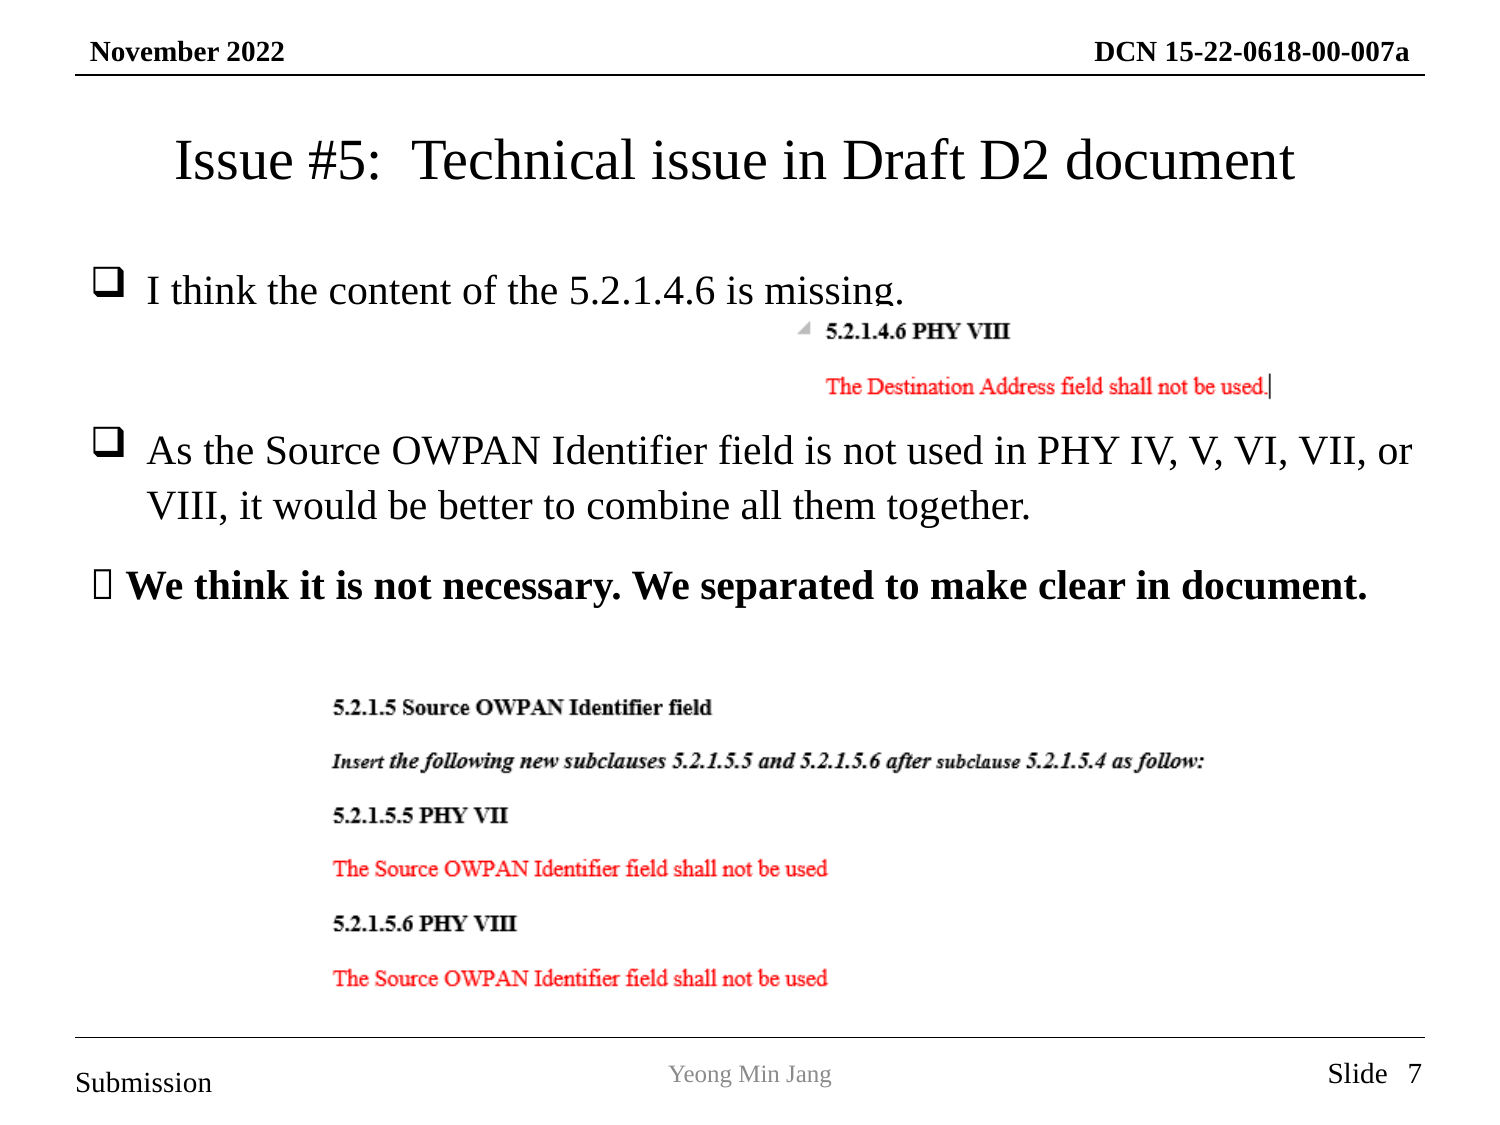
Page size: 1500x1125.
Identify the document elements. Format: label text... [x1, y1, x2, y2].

title Issue #5: Technical issue in Draft D2 document [41, 62, 1429, 250]
list I think the content of the 5.2.1.4.6 is missing. As the Source OWPAN Identifier field is not used in PHY IV, V, VI, VII, or VIII, it would be better to combine all them together.  We think it is not necessary. We separated to make clear in document. [75, 249, 1429, 1030]
picture [315, 687, 1425, 1013]
picture [787, 306, 1357, 416]
